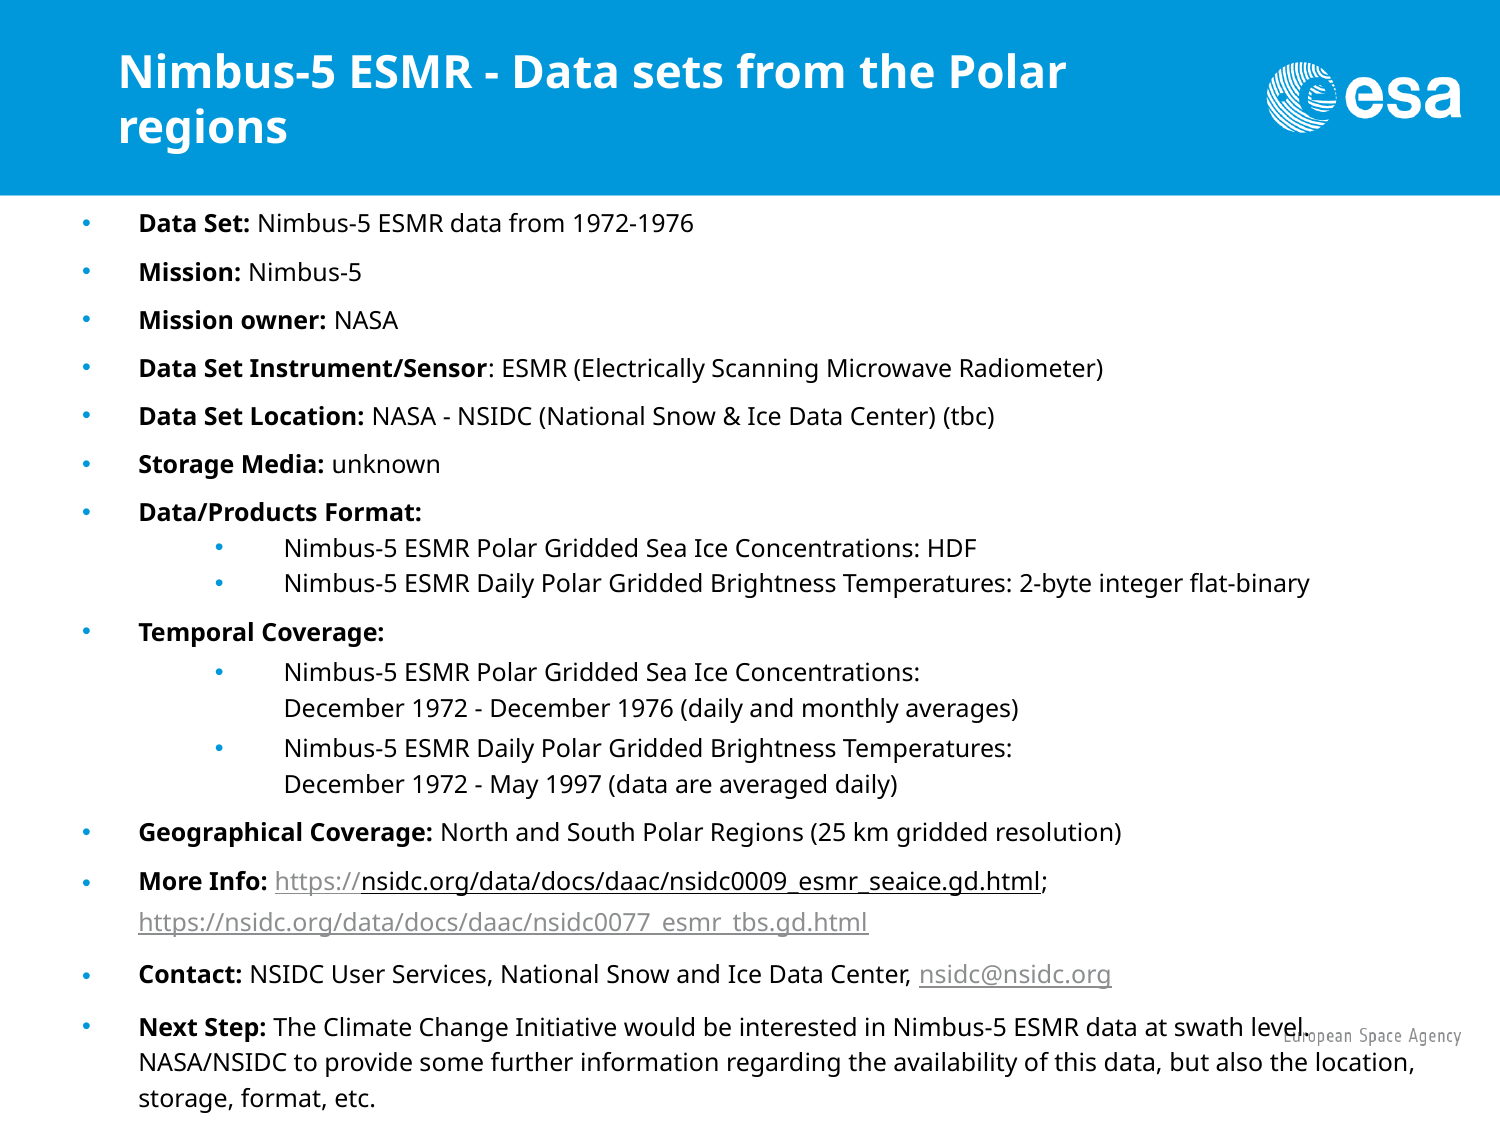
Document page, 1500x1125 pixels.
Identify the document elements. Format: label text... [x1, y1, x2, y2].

picture [1275, 98, 1284, 110]
picture [1287, 118, 1297, 125]
picture [1291, 98, 1300, 107]
picture [1270, 85, 1274, 95]
picture [1283, 85, 1288, 95]
picture [1433, 1020, 1500, 1059]
picture [1388, 78, 1420, 118]
picture [1268, 92, 1274, 103]
picture [1279, 111, 1286, 117]
picture [1268, 102, 1275, 112]
list Data Set: Nimbus-5 ESMR data from 1972-1976 Mission: Nimbus-5 Mission owner: NASA Data Set Instrument/Sensor: ESMR (Electrically Scanning Microwave Radiometer) Data Set Location: NASA - NSIDC (National Snow & Ice Data Center) (tbc) Storage Media: unknown Data/Products Format: Nimbus-5 ESMR Polar Gridded Sea Ice Concentrations: HDF Nimbus-5 ESMR Daily Polar Gridded Brightness Temperatures: 2-byte integer flat-binary Temporal Coverage: Nimbus-5 ESMR Polar Gridded Sea Ice Concentrations: December 1972 - December 1976 (daily and monthly averages) Nimbus-5 ESMR Daily Polar Gridded Brightness Temperatures: December 1972 - May 1997 (data are averaged daily) Geographical Coverage: North and South Polar Regions (25 km gridded resolution) More Info: https://nsidc.org/data/docs/daac/nsidc0009_esmr_seaice.gd.html; https://nsidc.org/data/docs/daac/nsidc0077_esmr_tbs.gd.html Contact: NSIDC User Services, National Snow and Ice Data Center, nsidc@nsidc.org Next Step: The Climate Change Initiative would be interested in Nimbus-5 ESMR data at swath level. NASA/NSIDC to provide some further information regarding the availability of this data, but also the location, storage, format, etc. [67, 194, 1433, 1104]
picture [1272, 79, 1278, 94]
picture [1346, 78, 1382, 118]
picture [1279, 64, 1298, 86]
picture [1426, 78, 1460, 118]
title Nimbus-5 ESMR - Data sets from the Polar regions [102, 34, 1105, 161]
picture [1276, 74, 1280, 88]
picture [1292, 111, 1300, 117]
picture [1291, 126, 1299, 131]
